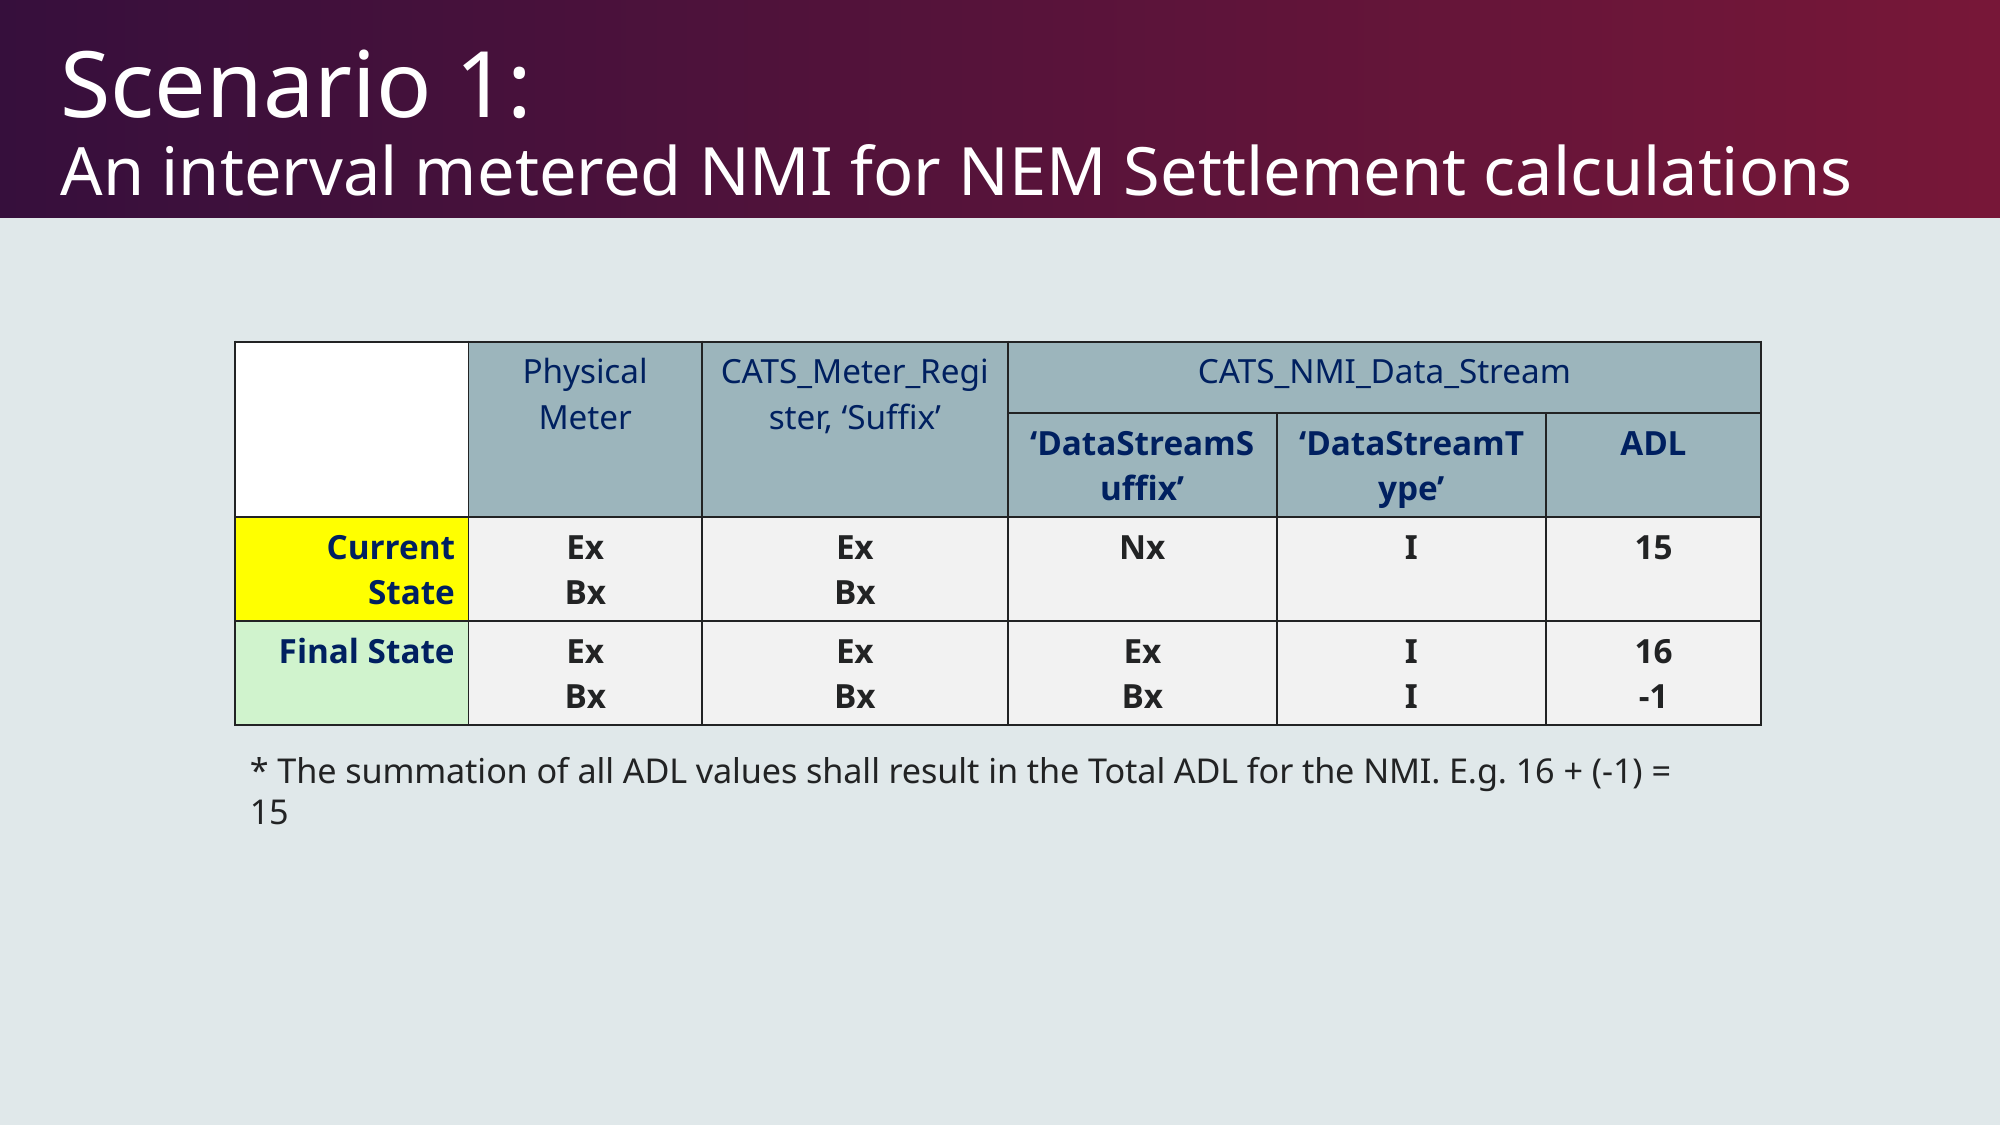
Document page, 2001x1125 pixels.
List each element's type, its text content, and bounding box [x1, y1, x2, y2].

title Scenario 1: An interval metered NMI for NEM Settlement calculations [45, 22, 2000, 218]
table_cell 15 [1547, 518, 1760, 620]
table_header [236, 343, 468, 516]
table_cell Final State [236, 622, 468, 724]
table_cell I [1278, 518, 1545, 620]
table_cell Current State [236, 518, 468, 620]
text_box * The summation of all ADL values shall result in the Total ADL for the NMI. E.g. 16 + (-1) = 15 [235, 741, 1700, 839]
table_cell ‘DataStreamType’ [1278, 414, 1545, 516]
table_cell Ex Bx [703, 518, 1007, 620]
table_cell 16 -1 [1547, 622, 1760, 724]
table_cell Ex Bx [703, 622, 1007, 724]
table_header CATS_NMI_Data_Stream [1009, 343, 1760, 412]
table_cell ‘DataStreamSuffix’ [1009, 414, 1276, 516]
table_cell Ex Bx [469, 518, 701, 620]
table_cell ADL [1547, 414, 1760, 516]
table_header CATS_Meter_Register, ‘Suffix’ [703, 343, 1007, 516]
table_cell Nx [1009, 518, 1276, 620]
table_cell I I [1278, 622, 1545, 724]
table_header Physical Meter [469, 343, 701, 516]
table_cell Ex Bx [1009, 622, 1276, 724]
table_cell Ex Bx [469, 622, 701, 724]
